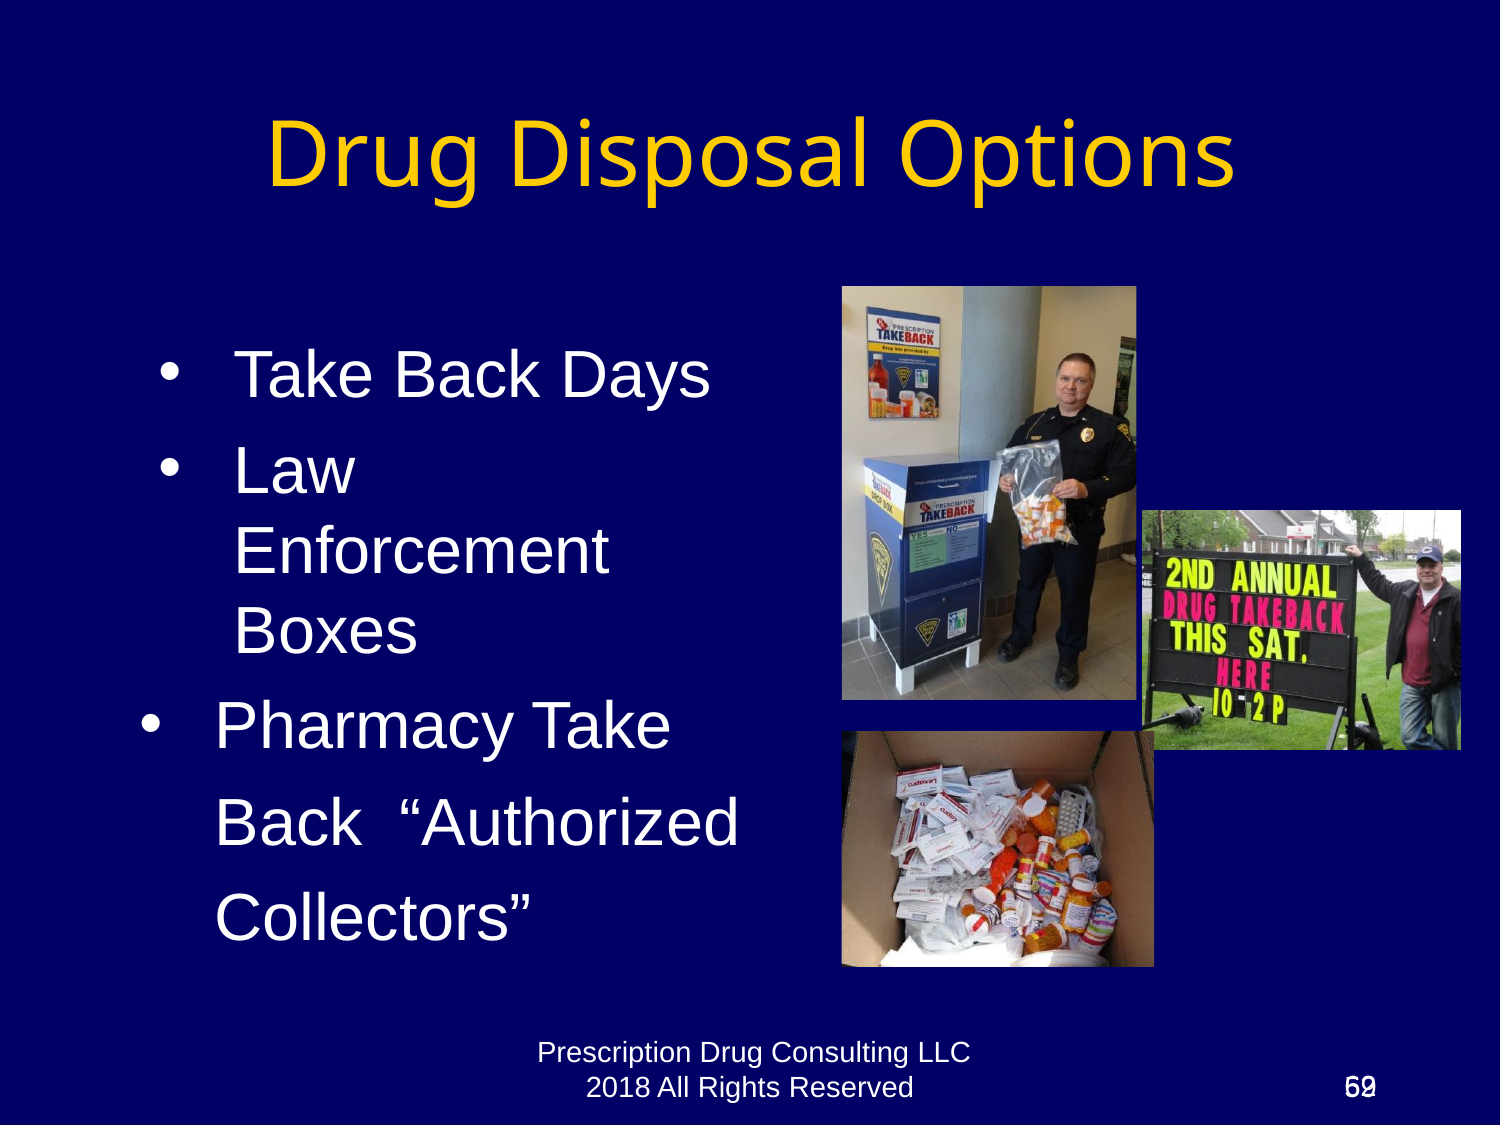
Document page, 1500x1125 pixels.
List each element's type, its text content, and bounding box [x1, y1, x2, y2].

footer Prescription Drug Consulting LLC 2018 All Rights Reserved [516, 1035, 993, 1111]
slide_number 59 [1079, 1035, 1393, 1111]
title Drug Disposal Options [192, 56, 1308, 245]
text_box [841, 731, 1155, 967]
text_box [1142, 510, 1461, 750]
text_box Take Back Days Law Enforcement Boxes Pharmacy Take Back “Authorized Collectors” [137, 322, 819, 955]
text_box [841, 286, 1137, 700]
